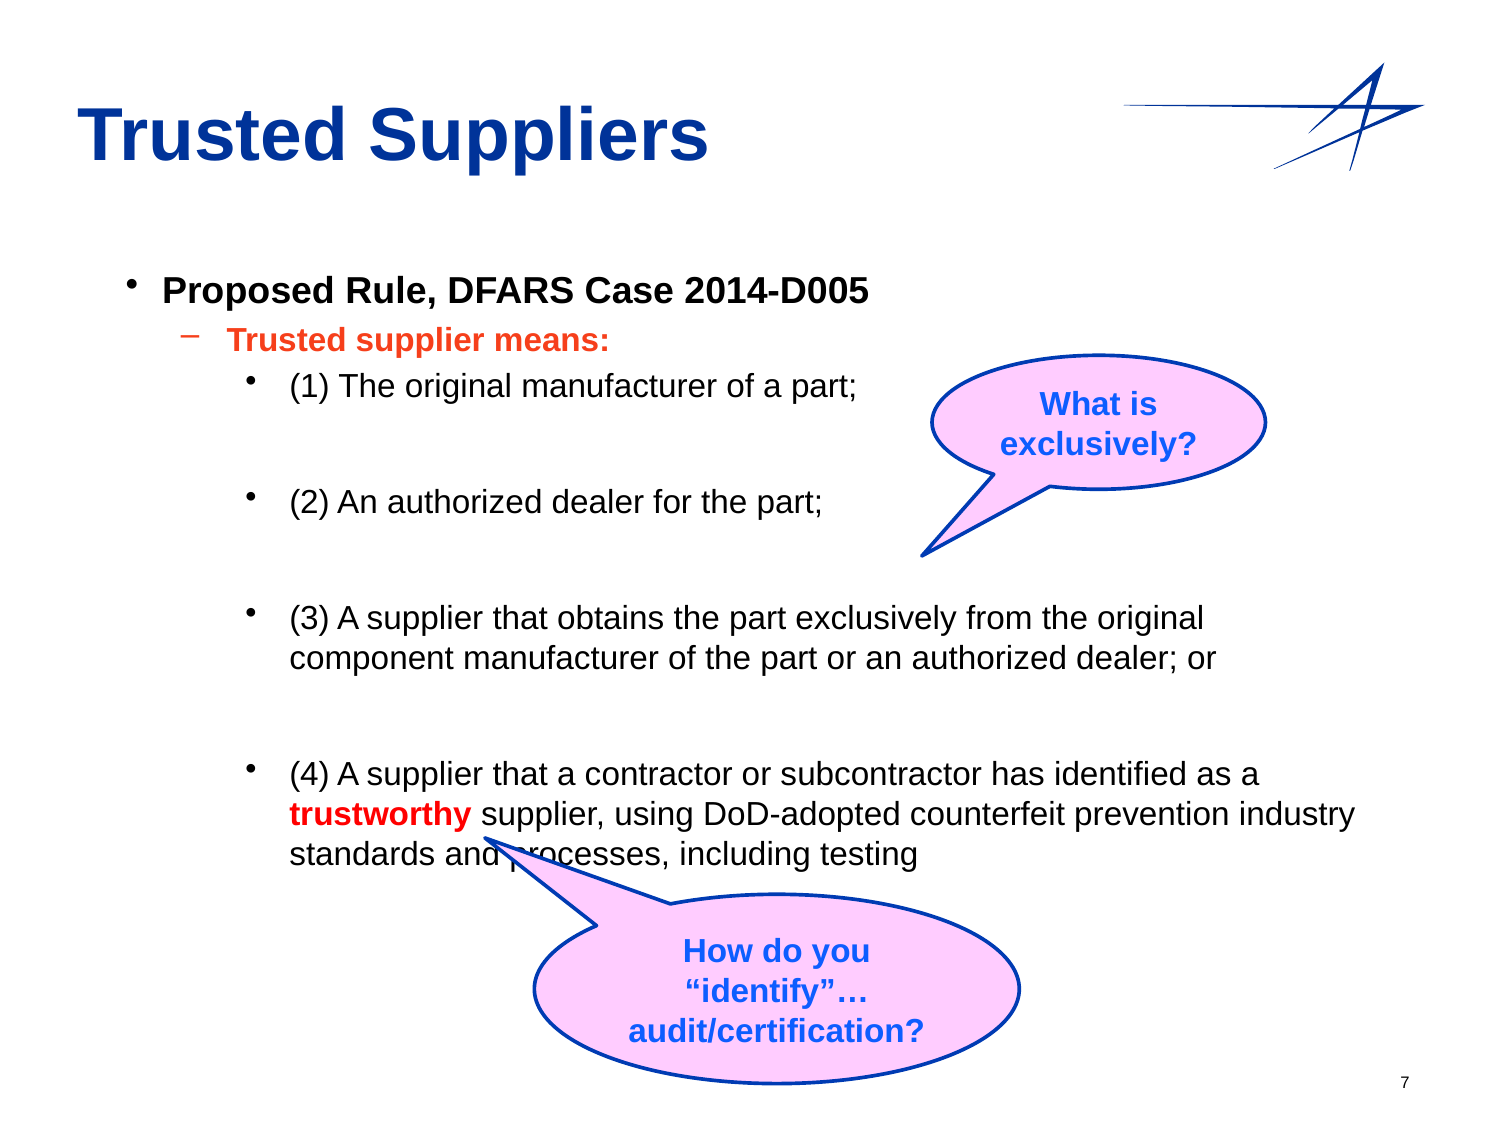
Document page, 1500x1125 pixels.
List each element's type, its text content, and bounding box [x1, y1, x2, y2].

text_box How do you “identify”… audit/certification? [484, 837, 1020, 1084]
list Proposed Rule, DFARS Case 2014-D005 Trusted supplier means: (1) The original manufacturer of a part; (2) An authorized dealer for the part; (3) A supplier that obtains the part exclusively from the original component manufacturer of the part or an authorized dealer; or (4) A supplier that a contractor or subcontractor has identified as a trustworthy supplier, using DoD-adopted counterfeit prevention industry standards and processes, including testing [125, 218, 1366, 823]
text_box What is exclusively? [921, 355, 1266, 556]
title Trusted Suppliers [77, 84, 1278, 174]
